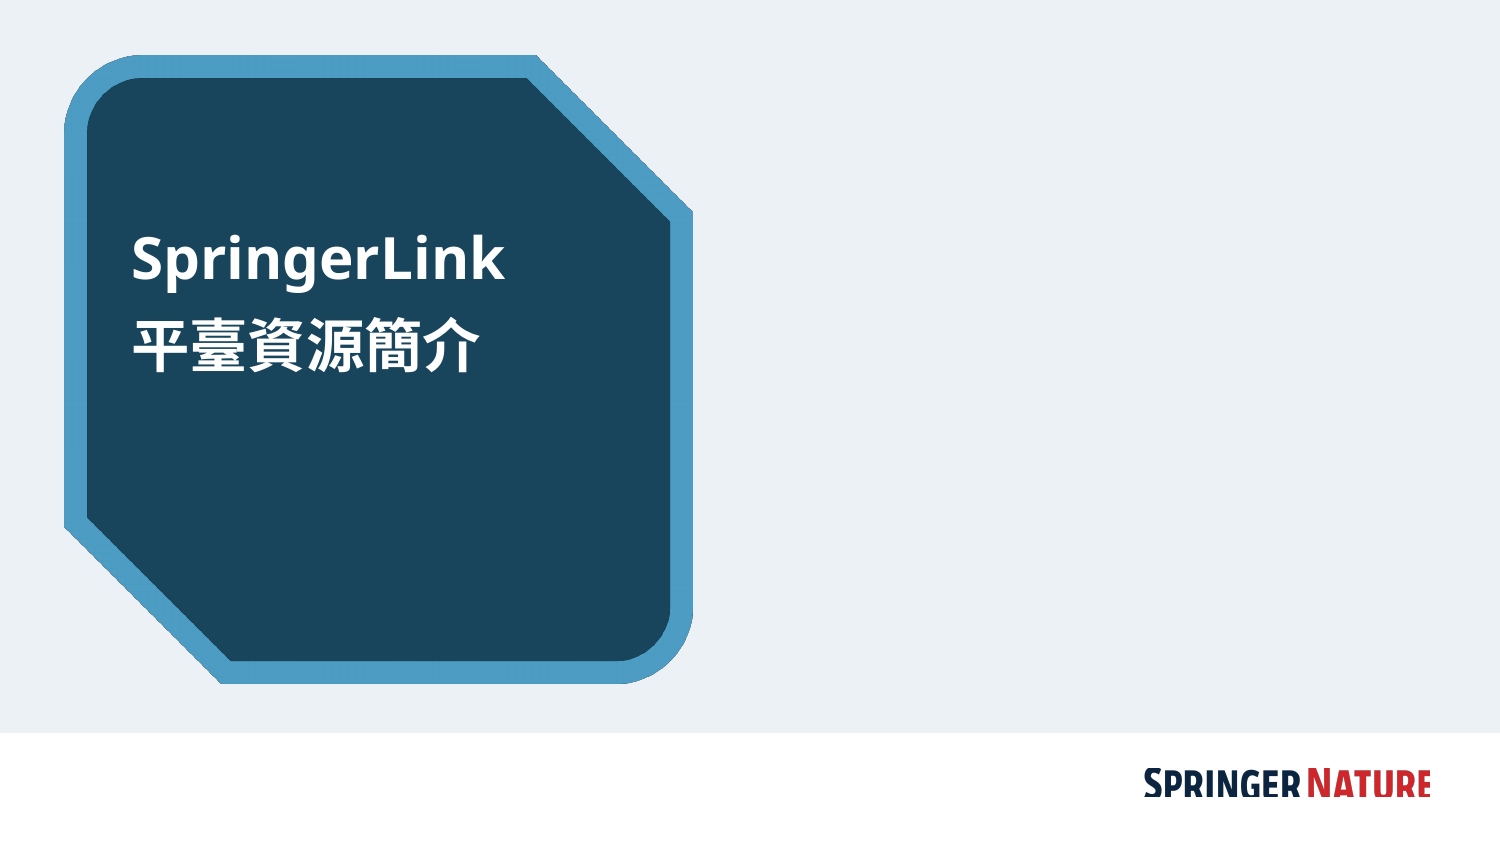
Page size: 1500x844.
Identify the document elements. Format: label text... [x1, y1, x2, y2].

picture [64, 55, 693, 684]
picture [1144, 768, 1430, 797]
title SpringerLink 平臺資源簡介 [131, 204, 604, 297]
